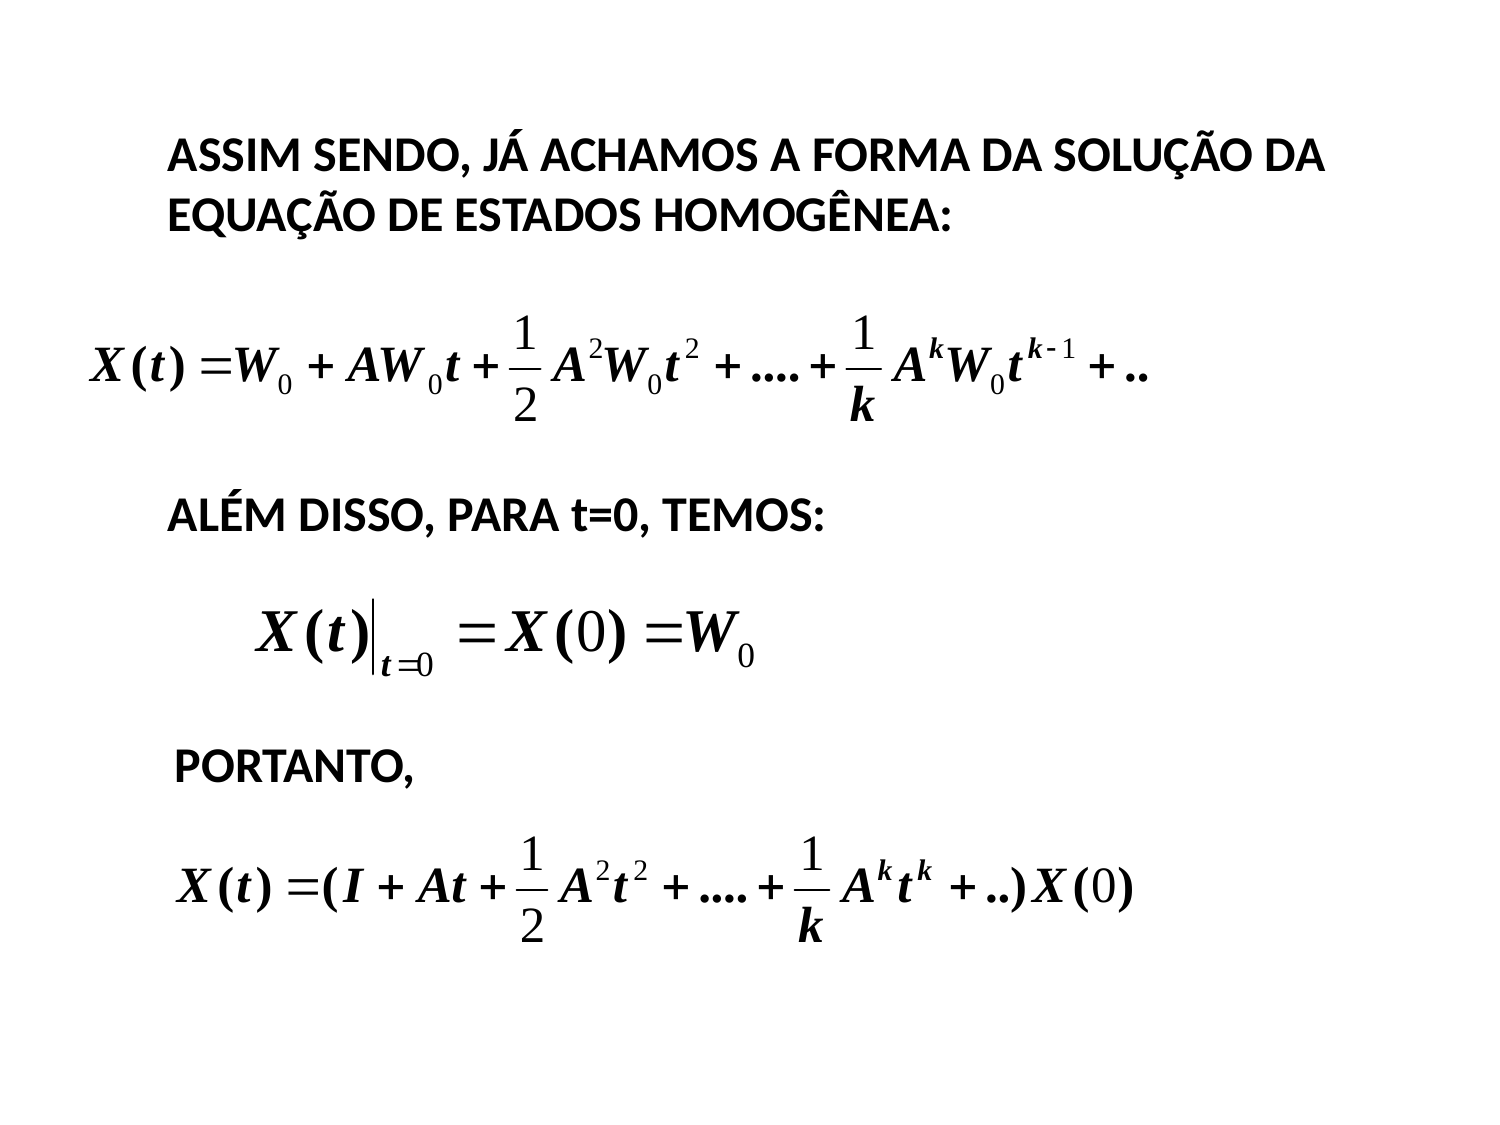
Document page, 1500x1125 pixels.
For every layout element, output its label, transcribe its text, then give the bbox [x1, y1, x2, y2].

text_box PORTANTO, [160, 725, 431, 801]
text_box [164, 822, 1142, 955]
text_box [78, 300, 1157, 433]
text_box ASSIM SENDO, JÁ ACHAMOS A FORMA DA SOLUÇÃO DA EQUAÇÃO DE ESTADOS HOMOGÊNEA: ALÉM DISSO, PARA t=0, TEMOS: [153, 113, 1353, 549]
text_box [241, 585, 769, 693]
